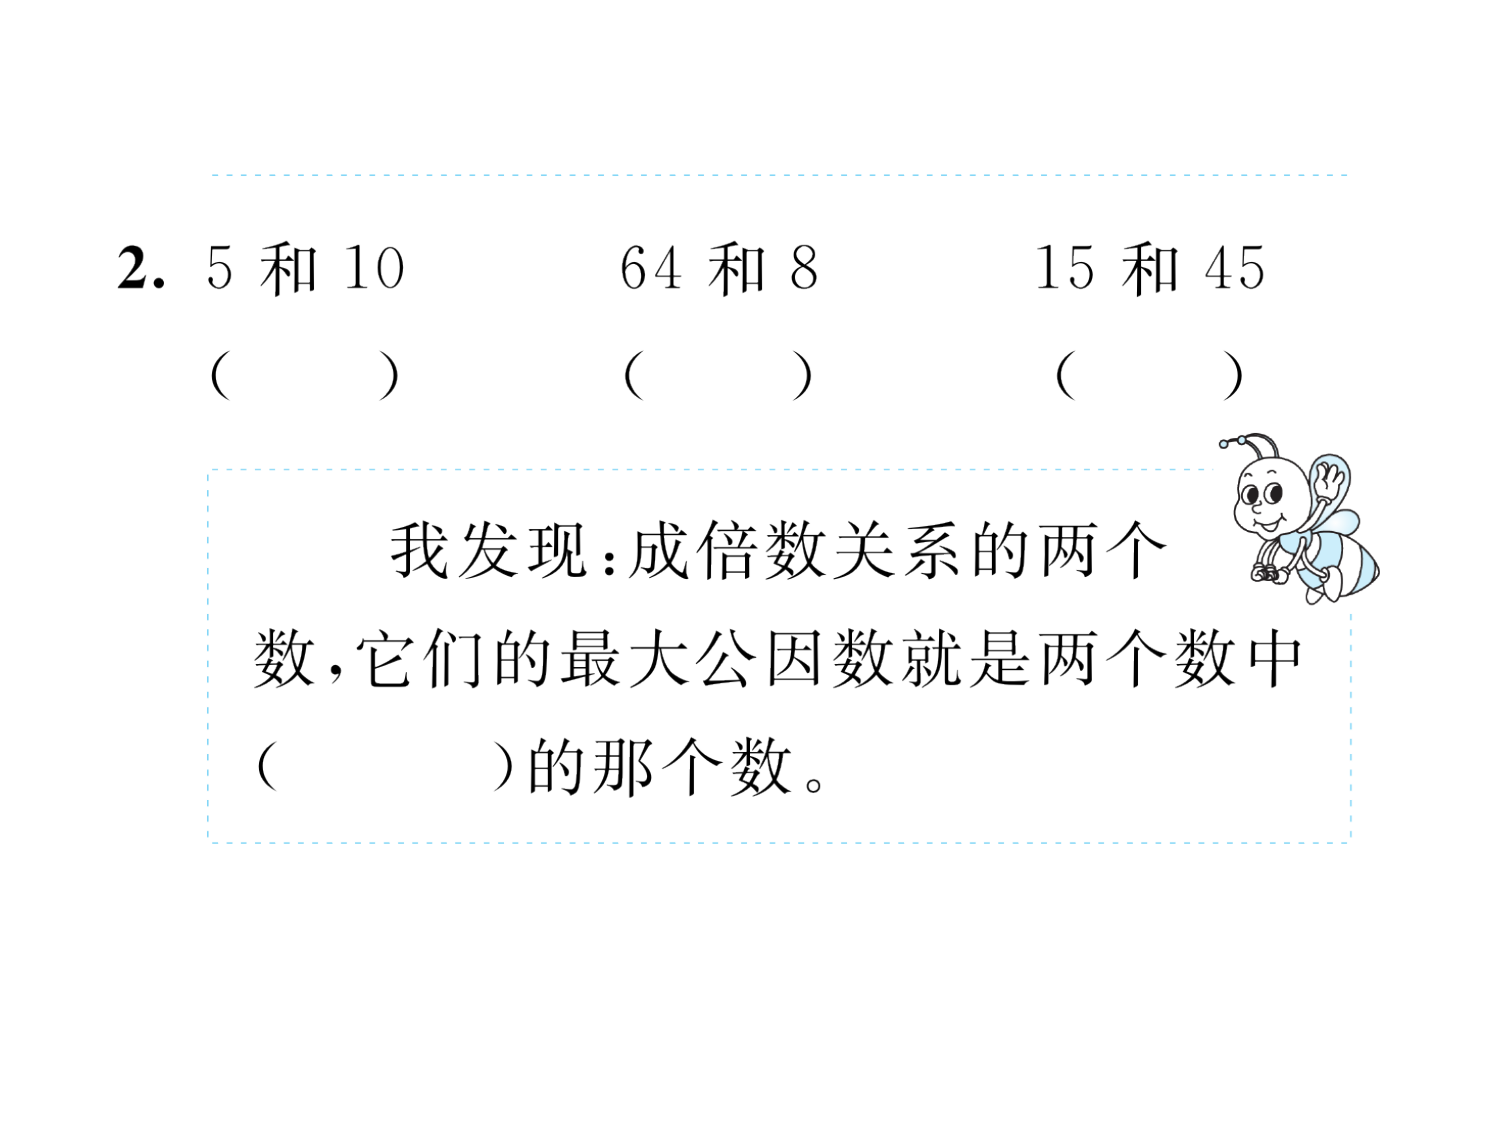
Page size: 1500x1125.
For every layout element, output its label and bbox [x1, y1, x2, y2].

picture [111, 172, 1500, 848]
